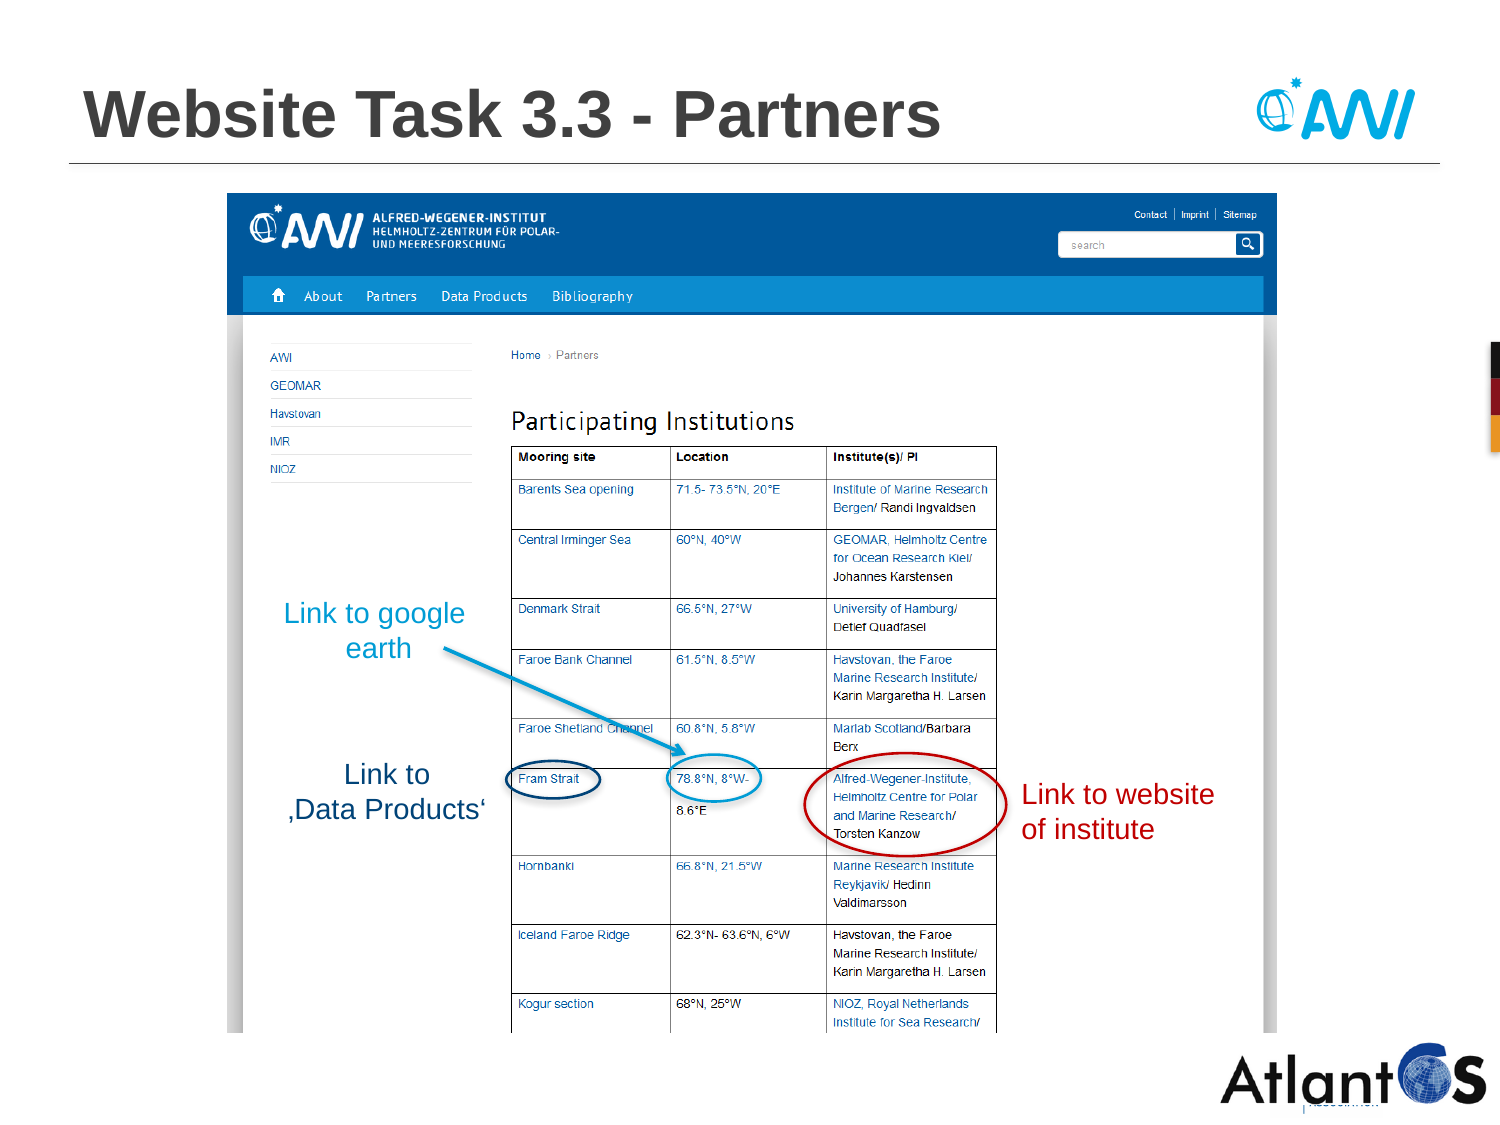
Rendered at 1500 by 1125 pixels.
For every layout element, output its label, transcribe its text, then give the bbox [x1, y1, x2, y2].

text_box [443, 647, 687, 755]
picture [1204, 1040, 1500, 1118]
title Website Task 3.3 - Partners [68, 63, 1436, 163]
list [227, 193, 1277, 1034]
